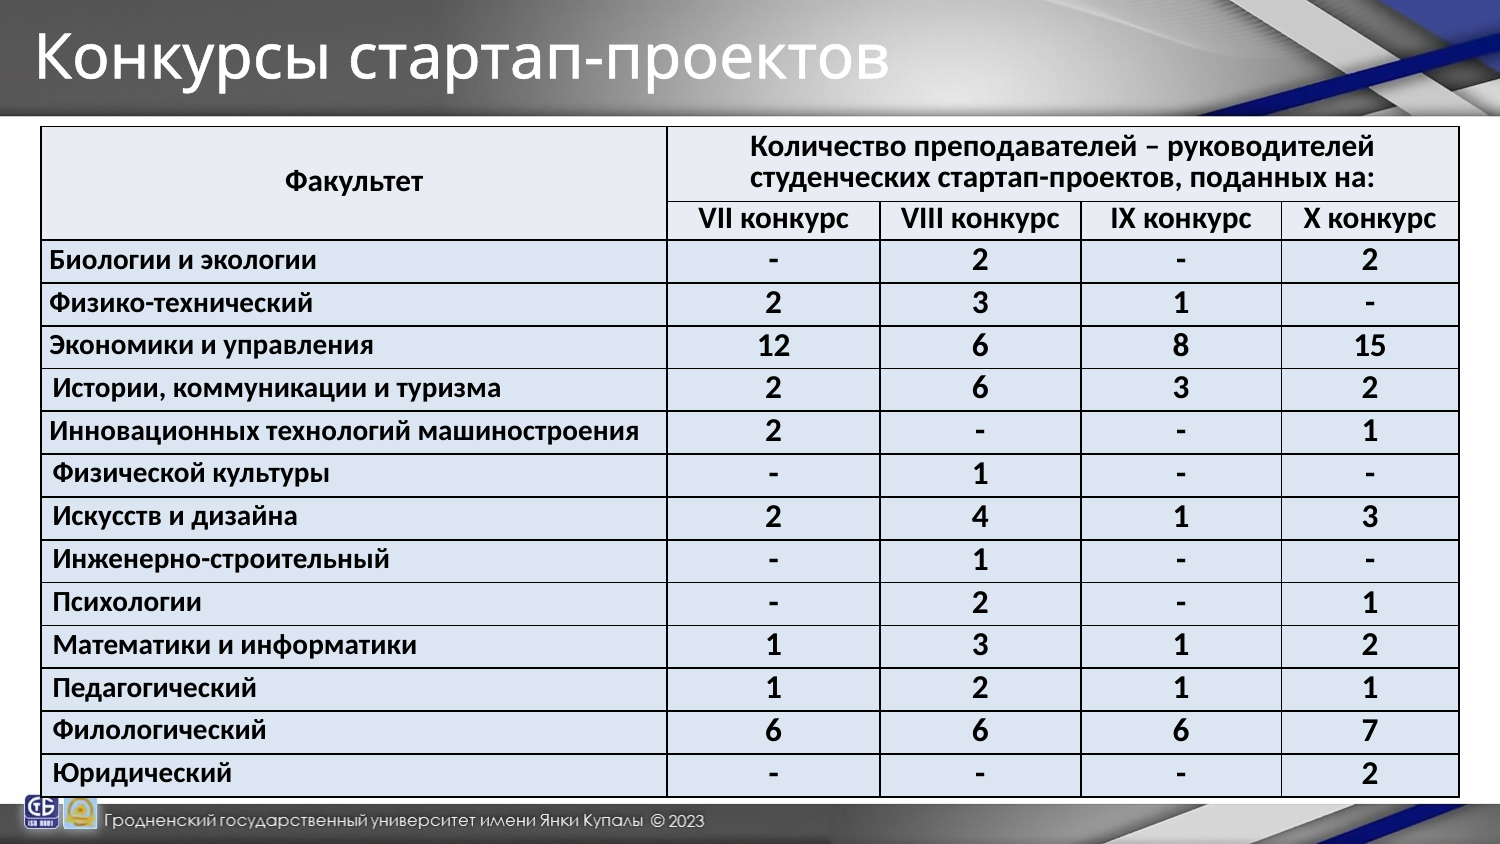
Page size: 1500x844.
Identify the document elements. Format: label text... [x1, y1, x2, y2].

table_cell 2 [1282, 626, 1458, 667]
table_cell 3 [1082, 369, 1281, 410]
table_cell Инновационных технологий машиностроения [42, 412, 666, 453]
table_cell 2 [1282, 369, 1458, 410]
table_cell X конкурс [1282, 202, 1458, 239]
table_cell 1 [1082, 626, 1281, 667]
table_cell 3 [881, 284, 1080, 325]
table_cell - [1082, 755, 1281, 796]
table_cell 2 [1282, 241, 1458, 282]
table_cell 7 [1282, 712, 1458, 753]
table_cell 1 [668, 669, 879, 710]
table_cell 6 [881, 327, 1080, 368]
table_header Количество преподавателей – руководителей студенческих стартап-проектов, поданных на: [668, 127, 1458, 201]
table_cell 1 [881, 541, 1080, 582]
table_cell Искусств и дизайна [42, 498, 666, 539]
table_cell Инженерно-строительный [42, 541, 666, 582]
table_cell 1 [1282, 669, 1458, 710]
table_cell - [1282, 284, 1458, 325]
table_cell - [1082, 241, 1281, 282]
table_cell 4 [881, 498, 1080, 539]
table_cell 1 [1082, 498, 1281, 539]
table_cell Физико-технический [42, 284, 666, 325]
table_cell Математики и информатики [42, 626, 666, 667]
table_cell - [668, 241, 879, 282]
table_cell Психологии [42, 583, 666, 625]
table_cell 2 [668, 284, 879, 325]
table_cell 1 [1082, 284, 1281, 325]
picture [0, 0, 1500, 844]
table_cell 2 [668, 369, 879, 410]
table_cell VIII конкурс [881, 202, 1080, 239]
table_cell - [1282, 455, 1458, 496]
table_cell 2 [1282, 755, 1458, 796]
table_header Факультет [42, 127, 666, 239]
table_cell 2 [881, 583, 1080, 625]
table_cell - [668, 455, 879, 496]
table_cell Филологический [42, 712, 666, 753]
table_cell 12 [668, 327, 879, 368]
table_cell - [1282, 541, 1458, 582]
table_cell 3 [881, 626, 1080, 667]
table_cell Педагогический [42, 669, 666, 710]
table_cell Юридический [42, 755, 666, 796]
table_cell 2 [881, 241, 1080, 282]
table_cell VII конкурс [668, 202, 879, 239]
table_cell Экономики и управления [42, 327, 666, 368]
table_cell - [881, 412, 1080, 453]
table_cell 6 [881, 369, 1080, 410]
table_cell 6 [1082, 712, 1281, 753]
table_cell Биологии и экологии [42, 241, 666, 282]
table_cell Физической культуры [42, 455, 666, 496]
table_cell - [1082, 583, 1281, 625]
table_cell - [668, 583, 879, 625]
table_cell 1 [1282, 583, 1458, 625]
text_box Конкурсы стартап-проектов [18, 8, 1293, 99]
table_cell IX конкурс [1082, 202, 1281, 239]
table_cell - [1082, 455, 1281, 496]
table_cell 2 [668, 412, 879, 453]
table_cell - [881, 755, 1080, 796]
table_cell - [1082, 541, 1281, 582]
table_cell 1 [1282, 412, 1458, 453]
table_cell 6 [668, 712, 879, 753]
table_cell 6 [881, 712, 1080, 753]
table_cell 2 [881, 669, 1080, 710]
table_cell 3 [1282, 498, 1458, 539]
table_cell 2 [668, 498, 879, 539]
table_cell - [668, 541, 879, 582]
table_cell - [668, 755, 879, 796]
table_cell Истории, коммуникации и туризма [42, 369, 666, 410]
table_cell 1 [668, 626, 879, 667]
table_cell - [1082, 412, 1281, 453]
table_cell 1 [881, 455, 1080, 496]
table_cell 15 [1282, 327, 1458, 368]
table_cell 1 [1082, 669, 1281, 710]
table_cell 8 [1082, 327, 1281, 368]
